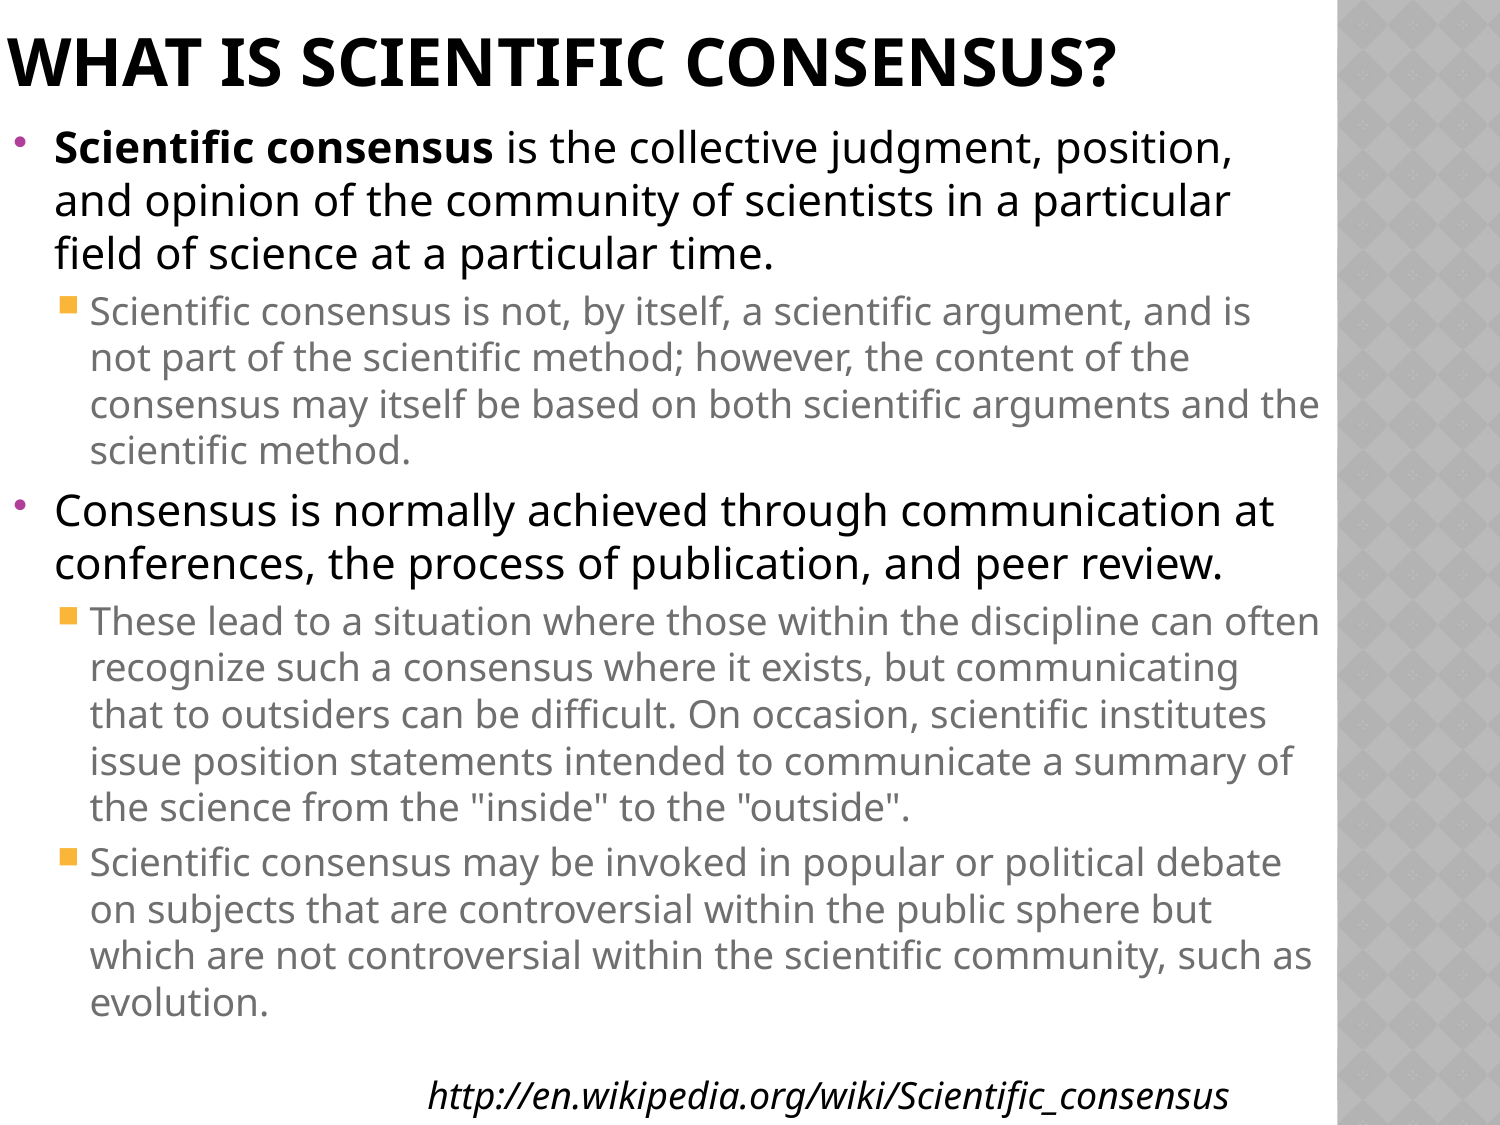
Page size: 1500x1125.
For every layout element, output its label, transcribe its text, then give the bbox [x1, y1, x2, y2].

list Scientific consensus is the collective judgment, position, and opinion of the community of scientists in a particular field of science at a particular time. Scientific consensus is not, by itself, a scientific argument, and is not part of the scientific method; however, the content of the consensus may itself be based on both scientific arguments and the scientific method. Consensus is normally achieved through communication at conferences, the process of publication, and peer review. These lead to a situation where those within the discipline can often recognize such a consensus where it exists, but communicating that to outsiders can be difficult. On occasion, scientific institutes issue position statements intended to communicate a summary of the science from the "inside" to the "outside". Scientific consensus may be invoked in popular or political debate on subjects that are controversial within the public sphere but which are not controversial within the scientific community, such as evolution. [0, 112, 1338, 1088]
text_box http://en.wikipedia.org/wiki/Scientific_consensus [412, 1064, 1338, 1125]
title What is scientific consensus? [0, 0, 1263, 100]
